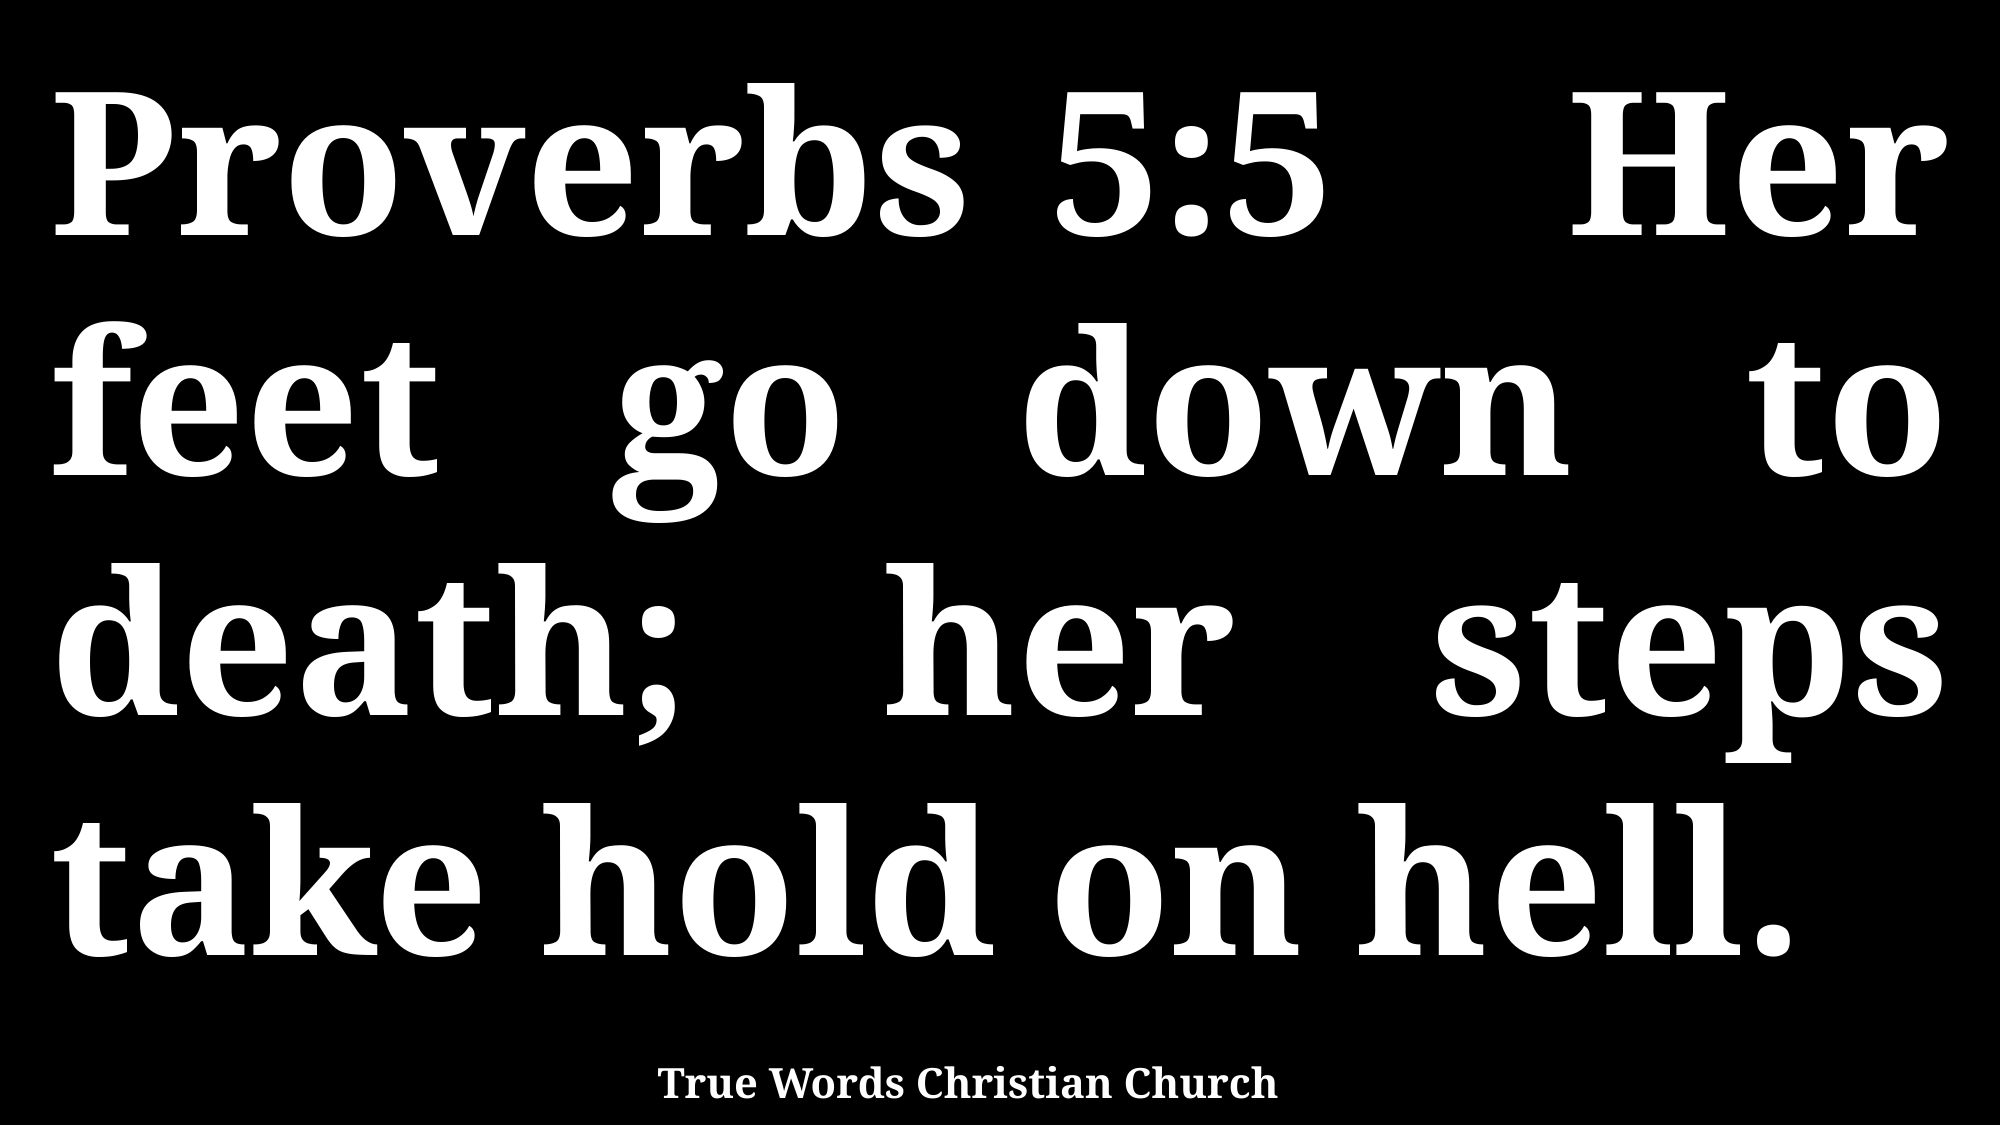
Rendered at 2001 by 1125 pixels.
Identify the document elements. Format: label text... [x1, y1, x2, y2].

text_box Proverbs 5:5 Her feet go down to death; her steps take hold on hell. [35, 28, 1965, 1003]
text_box True Words Christian Church [642, 1049, 1294, 1114]
